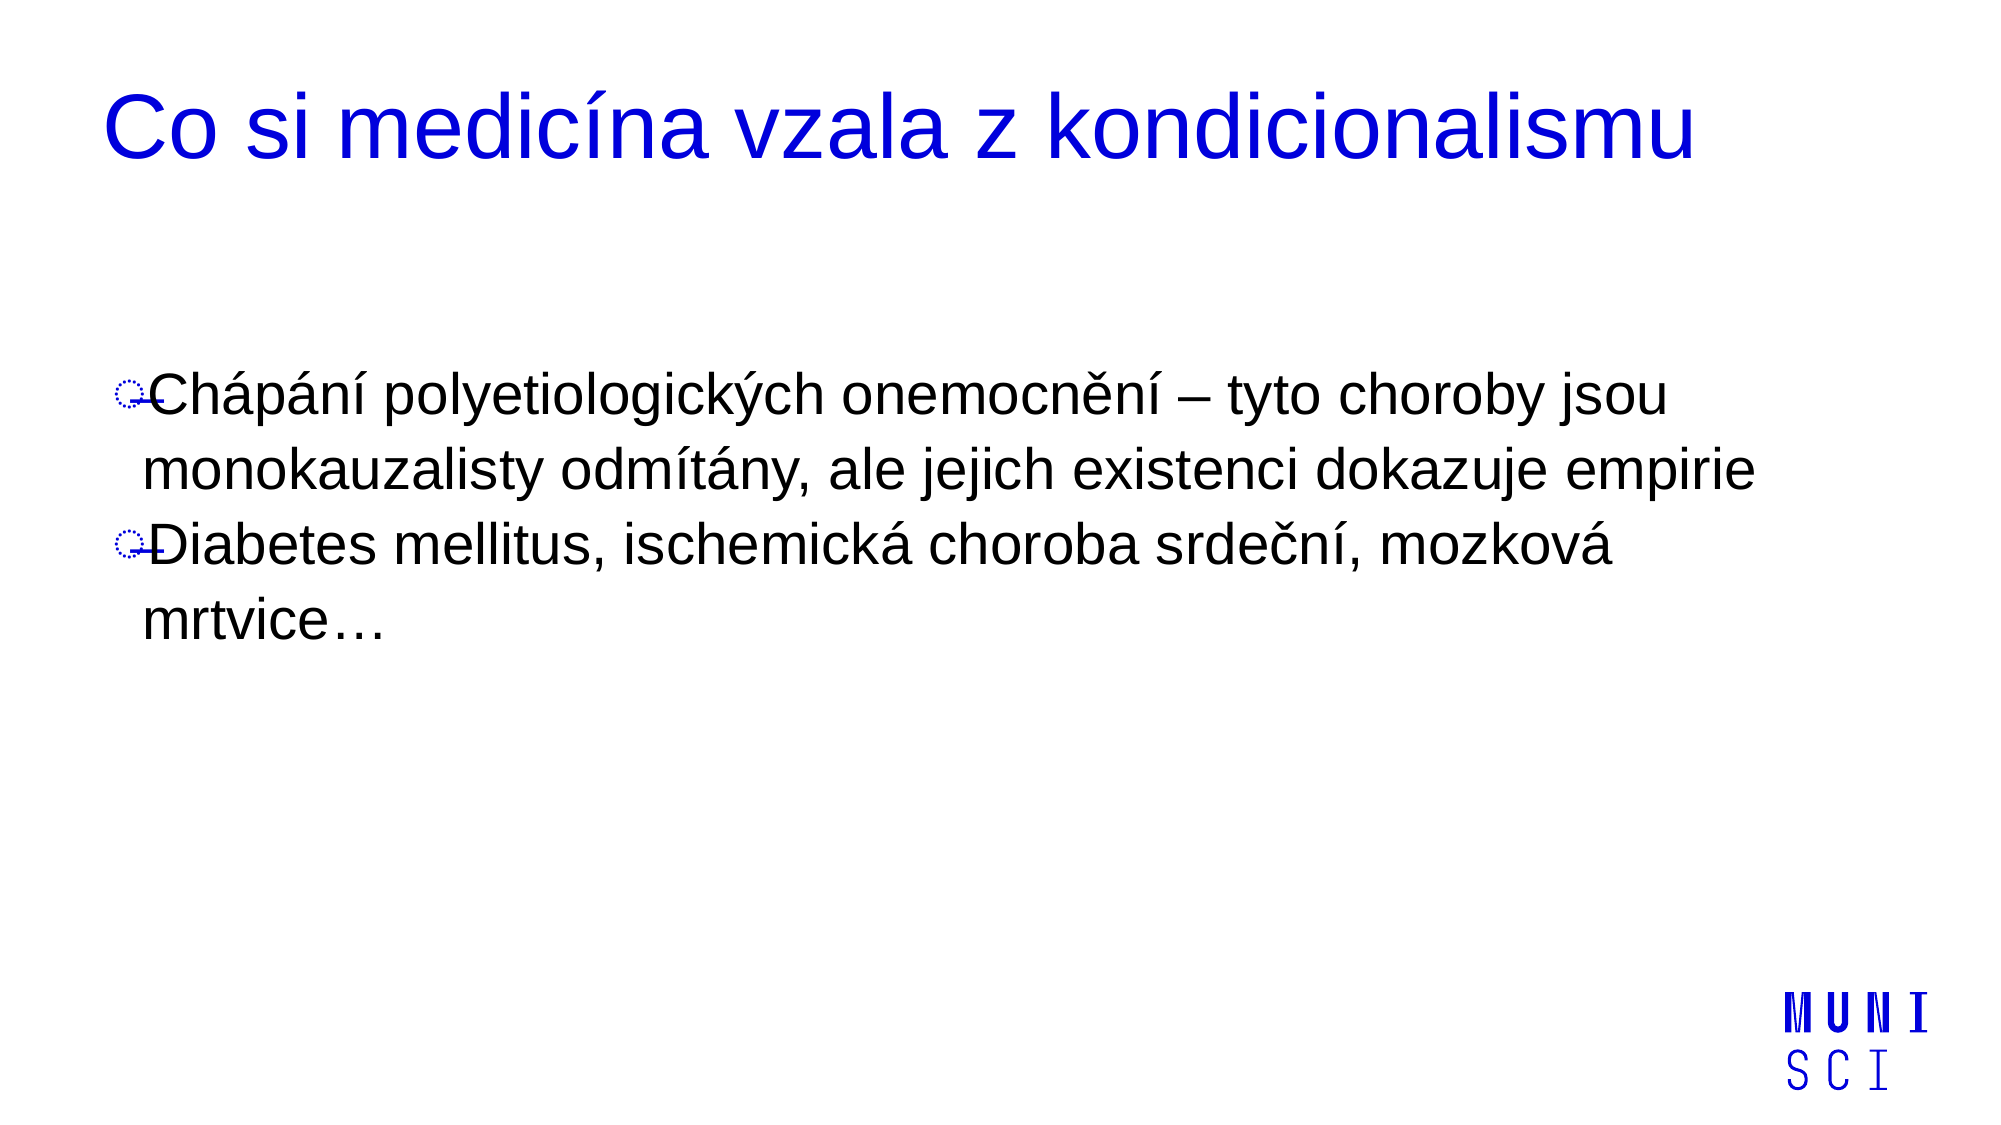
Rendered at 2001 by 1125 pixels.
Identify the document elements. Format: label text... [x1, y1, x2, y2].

text_box Co si medicína vzala z kondicionalismu [87, 20, 1813, 238]
list Chápání polyetiologických onemocnění – tyto choroby jsou monokauzalisty odmítány, ale jejich existenci dokazuje empirie Diabetes mellitus, ischemická choroba srdeční, mozková mrtvice… [100, 351, 1865, 1031]
